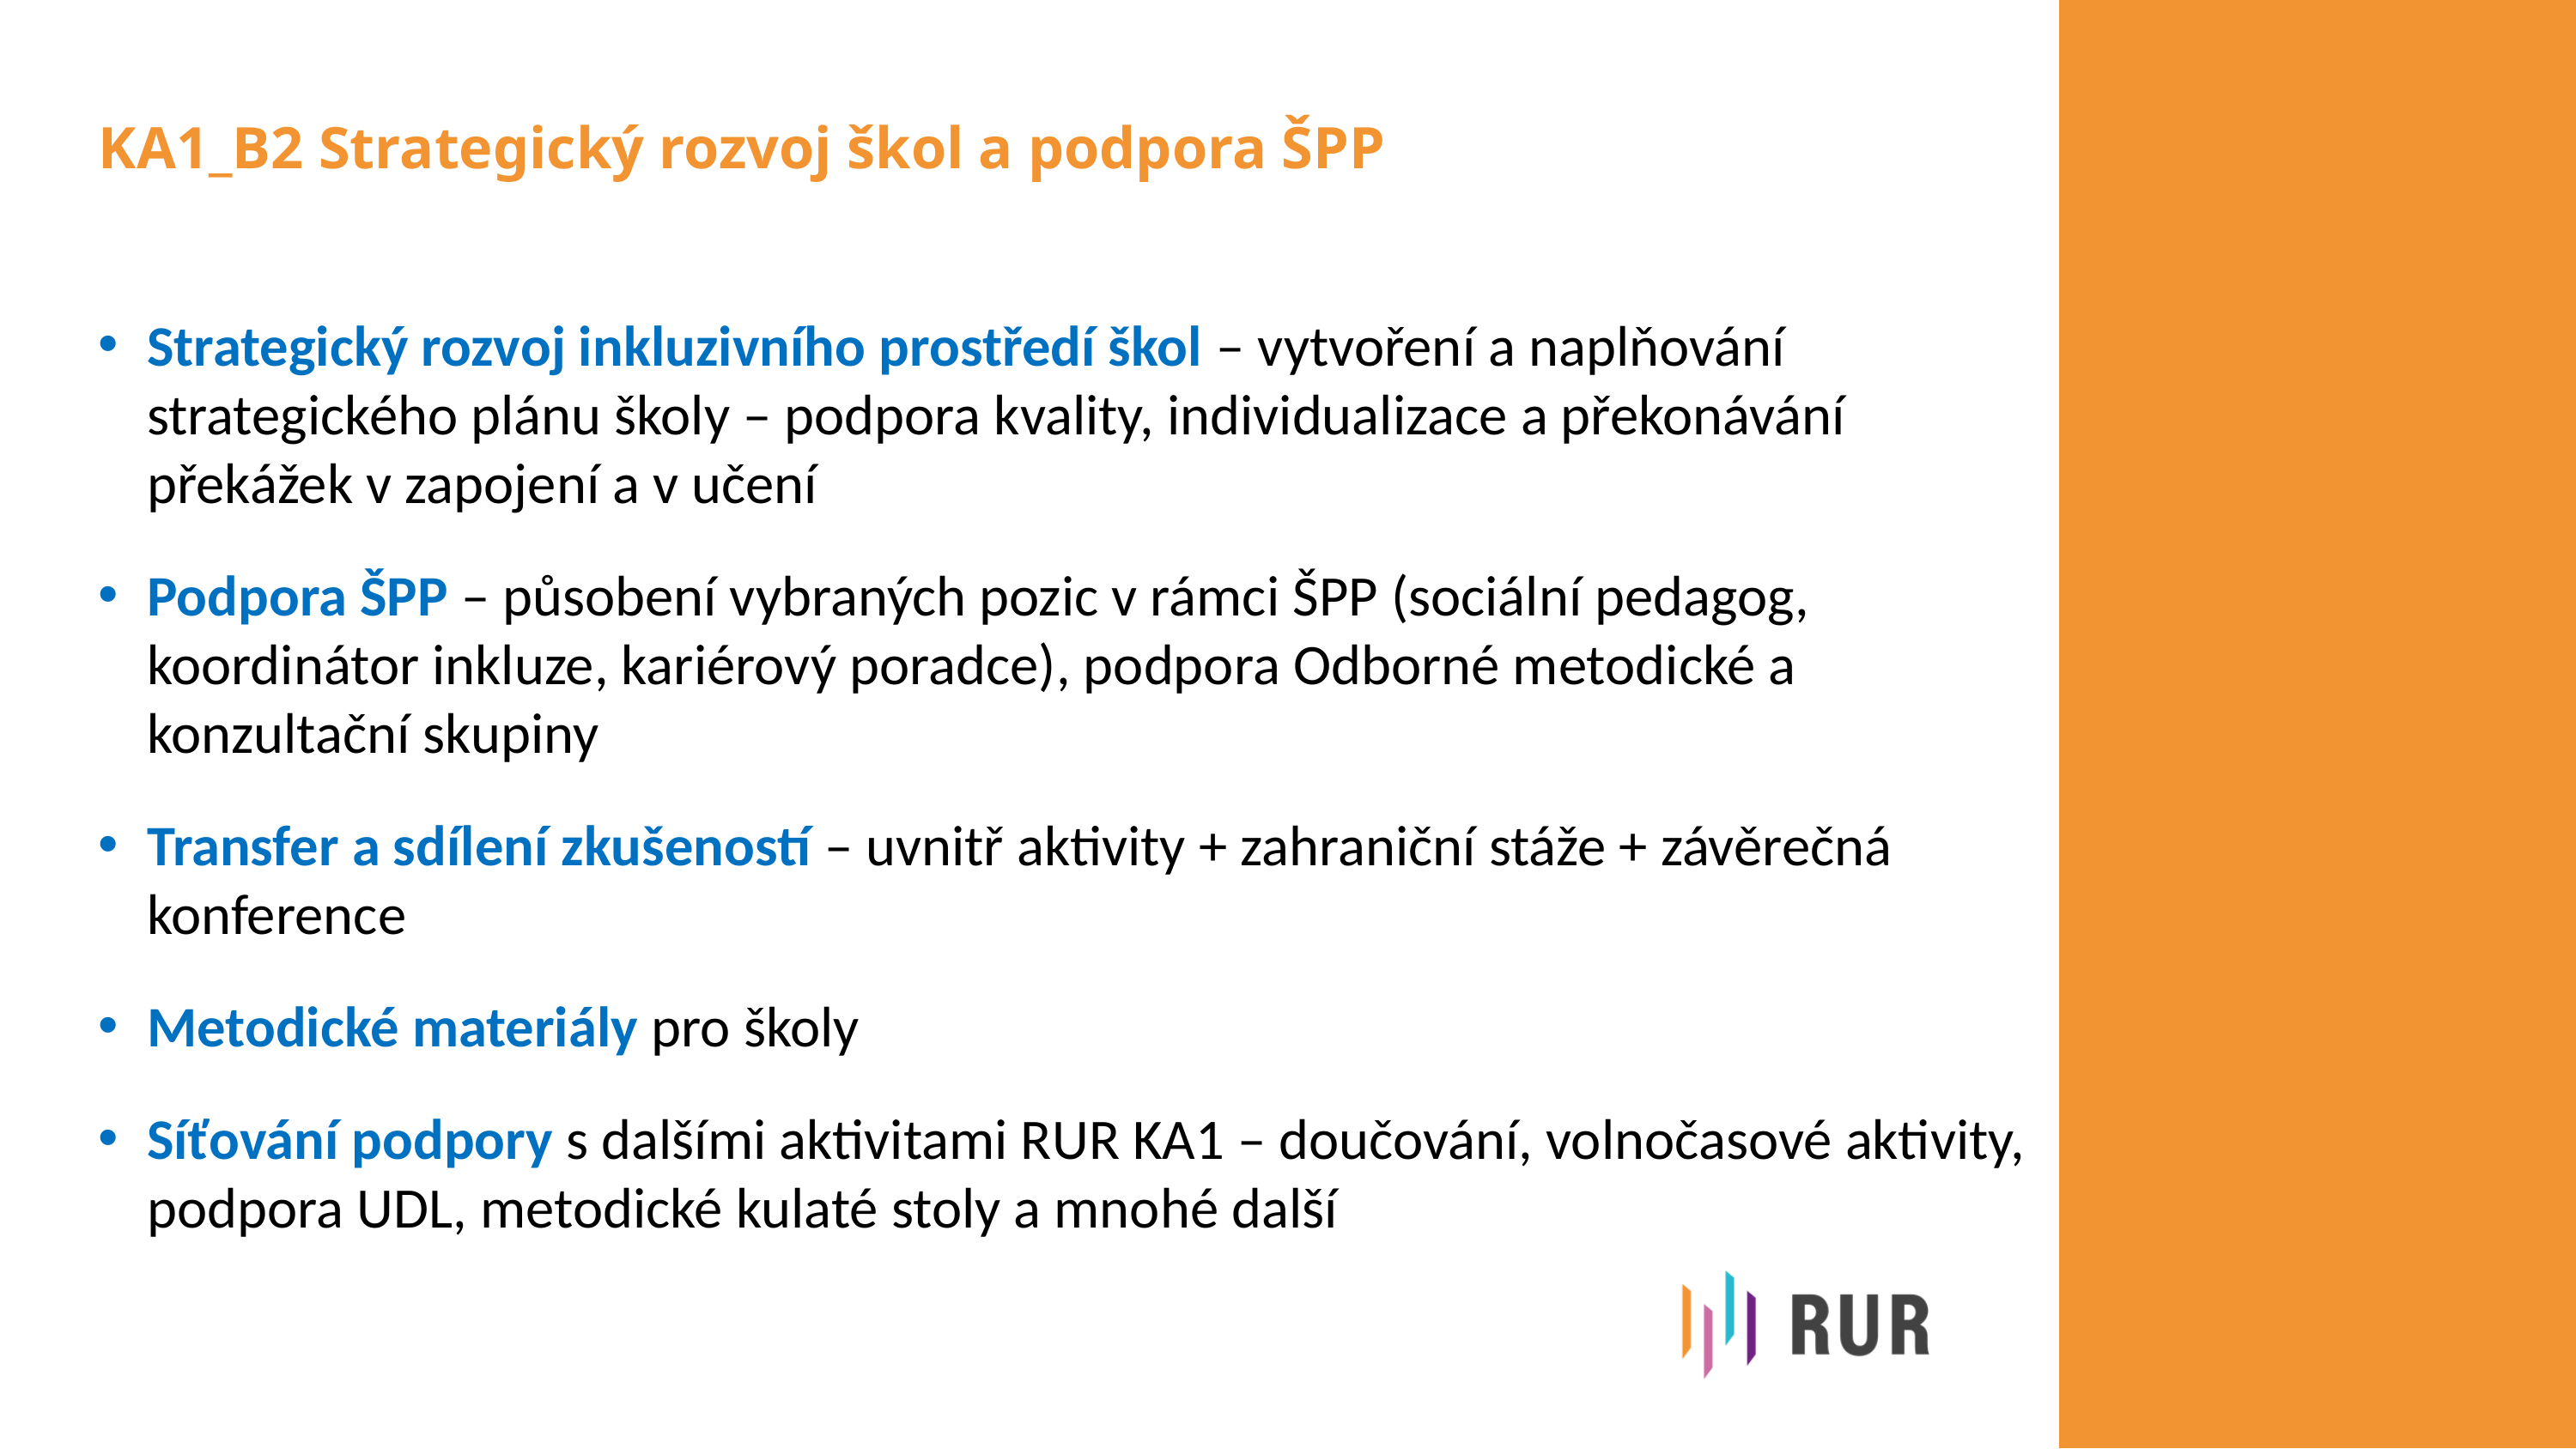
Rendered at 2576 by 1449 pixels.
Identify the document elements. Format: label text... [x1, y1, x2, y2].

list Strategický rozvoj inkluzivního prostředí škol – vytvoření a naplňování strategického plánu školy – podpora kvality, individualizace a překonávání překážek v zapojení a v učení Podpora ŠPP – působení vybraných pozic v rámci ŠPP (sociální pedagog, koordinátor inkluze, kariérový poradce), podpora Odborné metodické a konzultační skupiny Transfer a sdílení zkušeností – uvnitř aktivity + zahraniční stáže + závěrečná konference Metodické materiály pro školy Síťování podpory s dalšími aktivitami RUR KA1 – doučování, volnočasové aktivity, podpora UDL, metodické kulaté stoly a mnohé další [85, 221, 2039, 1311]
text_box [1676, 1266, 1935, 1384]
title KA1_B2 Strategický rozvoj škol a podpora ŠPP [85, 64, 1903, 221]
text_box [2059, 0, 2576, 1449]
